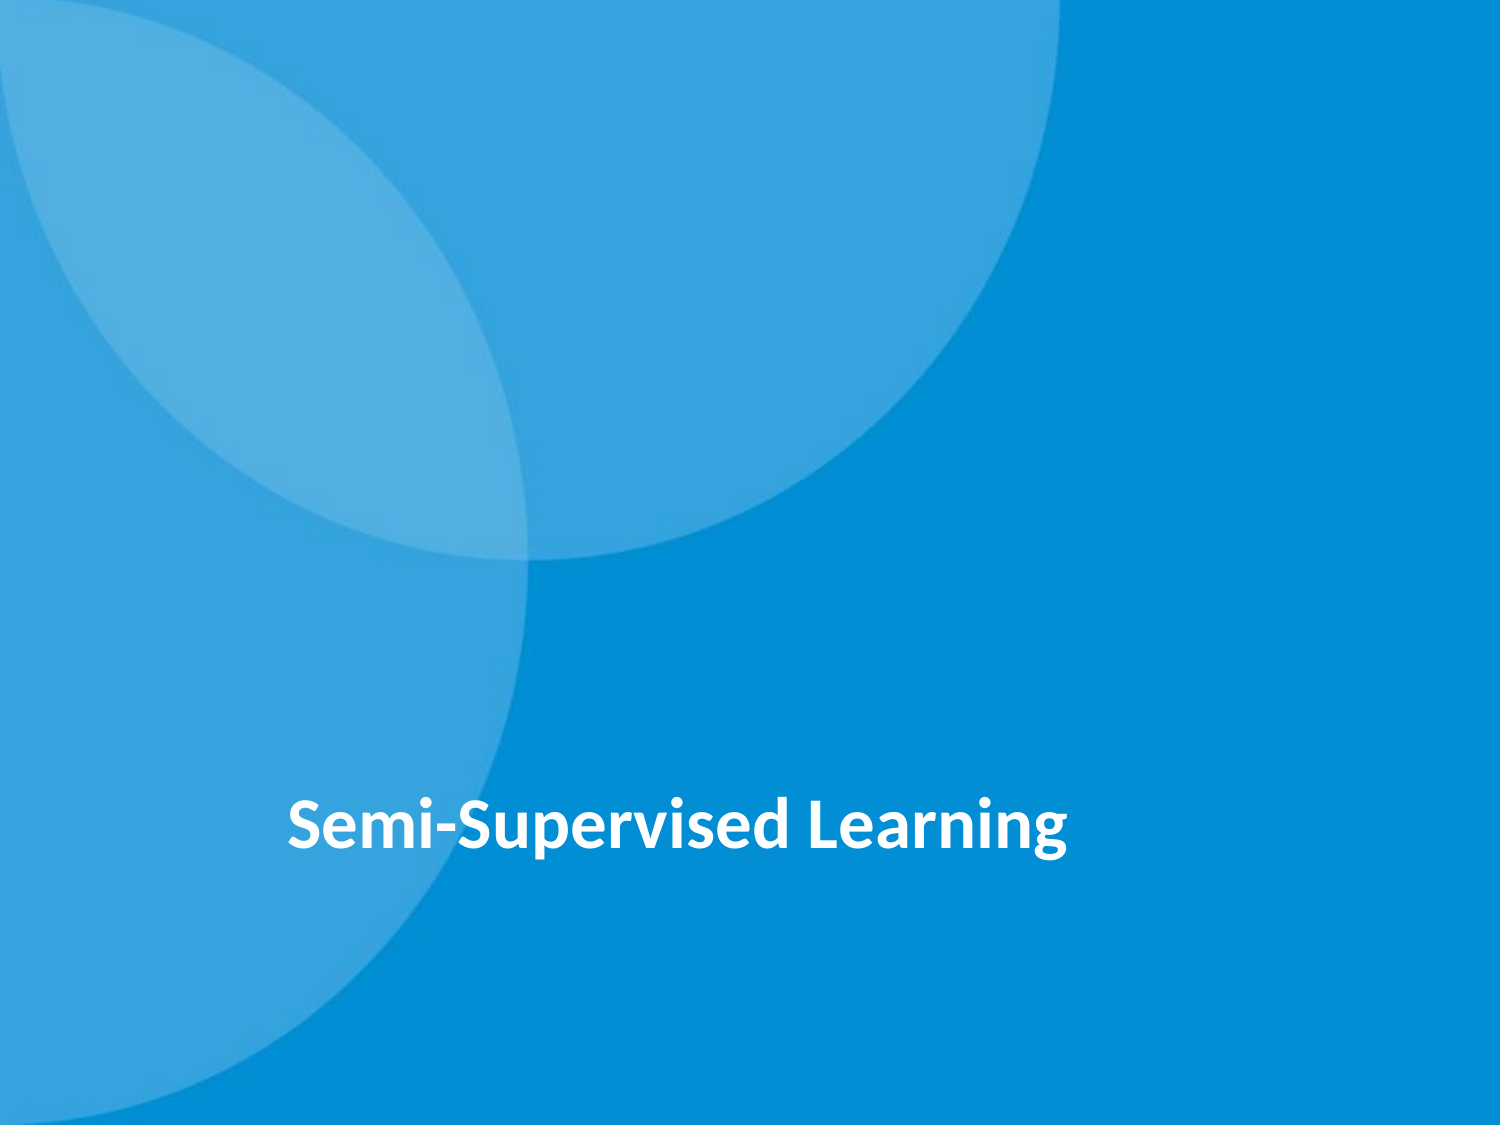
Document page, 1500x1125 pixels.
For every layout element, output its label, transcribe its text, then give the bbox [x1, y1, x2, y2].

picture [0, 0, 1059, 1125]
title Semi-Supervised Learning [272, 713, 1332, 926]
